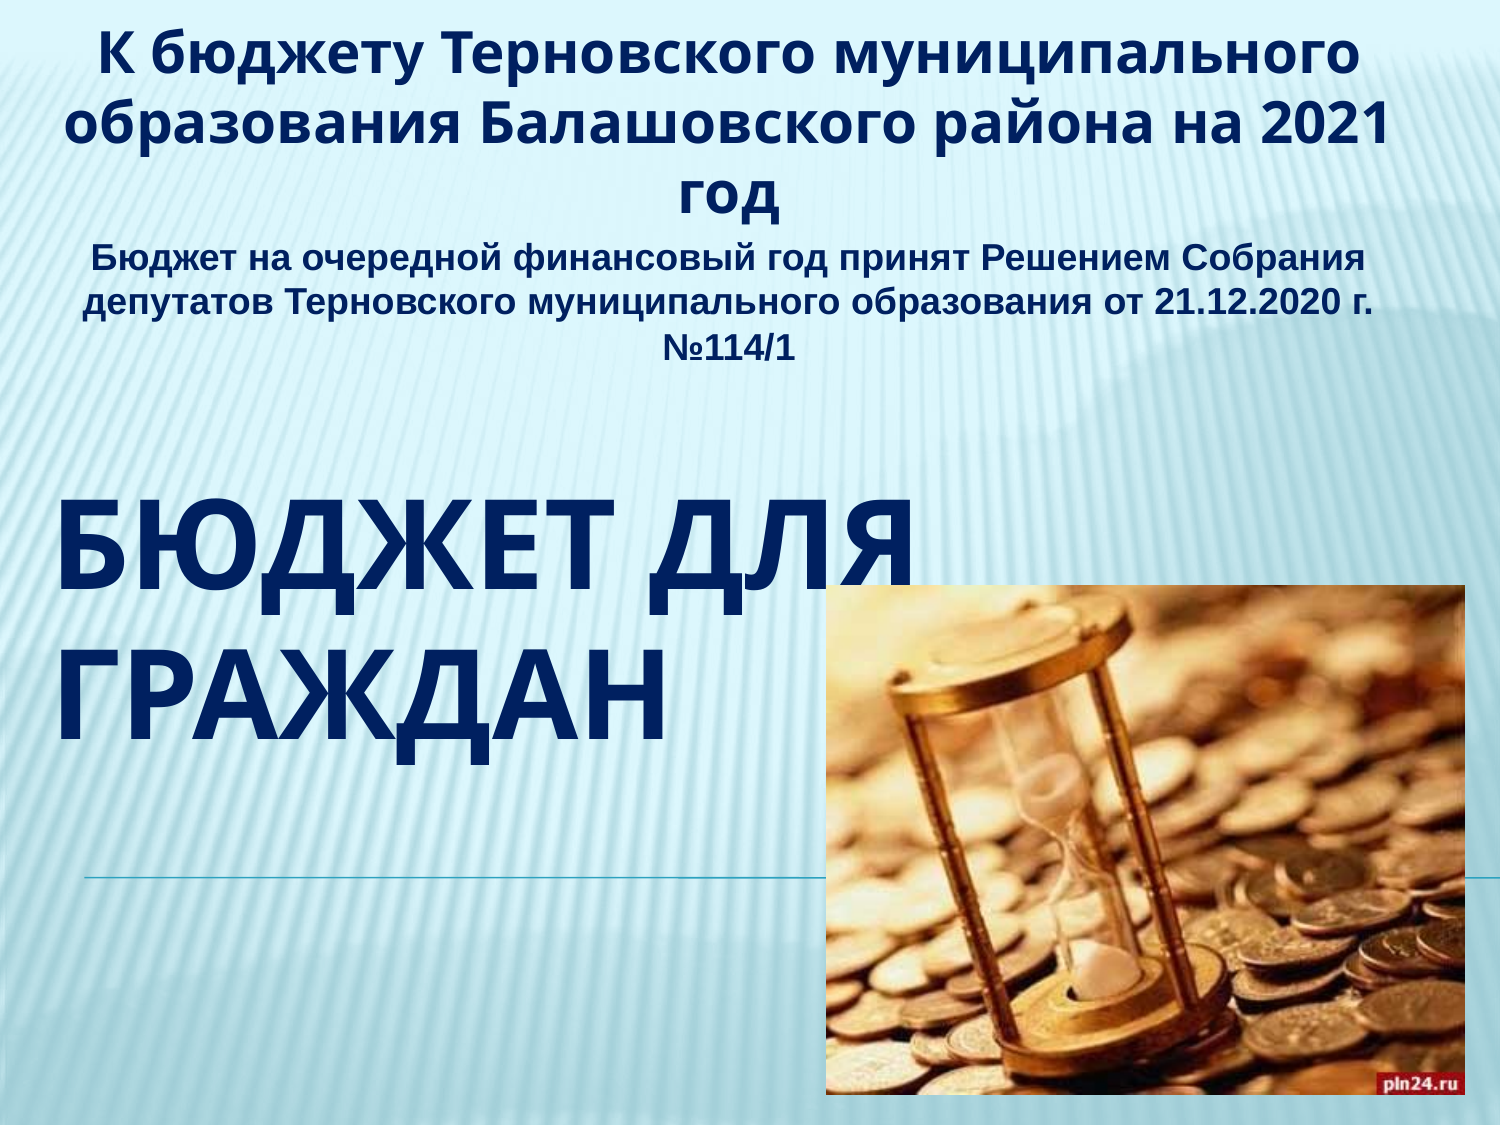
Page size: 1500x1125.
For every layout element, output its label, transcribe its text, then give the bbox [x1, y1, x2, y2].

picture [825, 585, 1466, 1096]
title Бюджет для граждан [35, 457, 1477, 1055]
subtitle К бюджету Терновского муниципального образования Балашовского района на 2021 год Бюджет на очередной финансовый год принят Решением Собрания депутатов Терновского муниципального образования от 21.12.2020 г. №114/1 [34, 34, 1423, 376]
